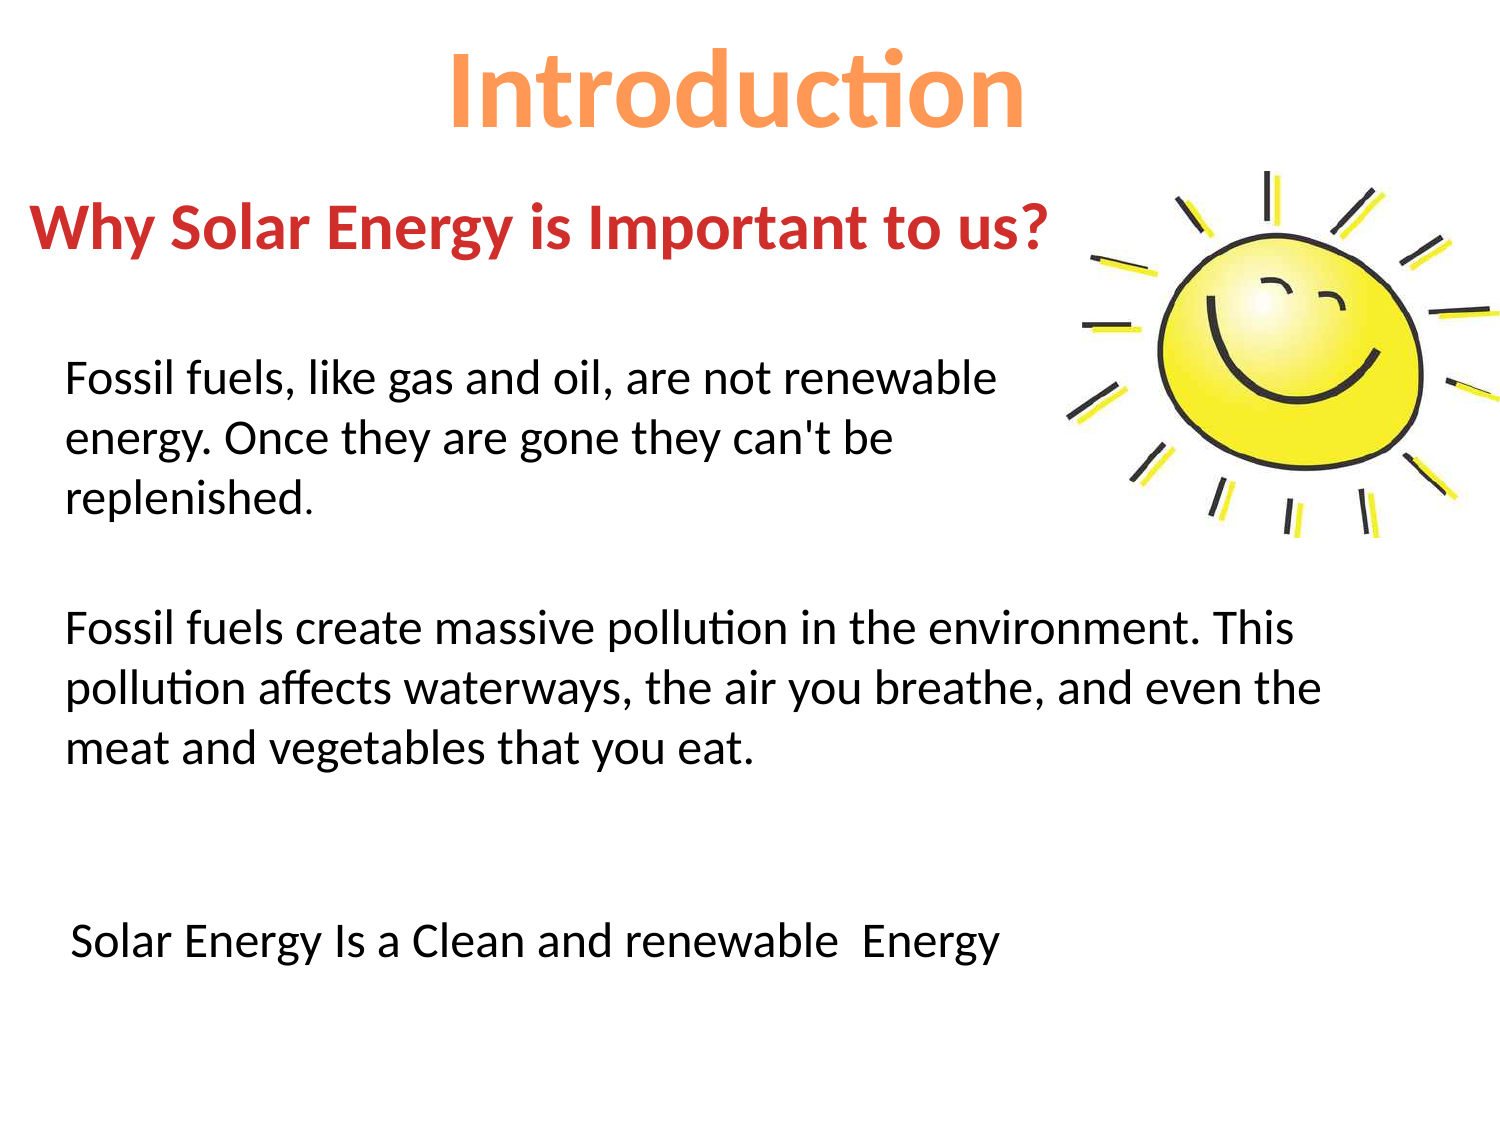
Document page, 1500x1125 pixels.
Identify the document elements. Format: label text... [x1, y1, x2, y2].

text_box Fossil fuels create massive pollution in the environment. This pollution affects waterways, the air you breathe, and even the meat and vegetables that you eat. [50, 586, 1350, 782]
text_box Introduction [431, 7, 1069, 158]
text_box Why Solar Energy is Important to us? [14, 174, 1062, 270]
text_box Fossil fuels, like gas and oil, are not renewable energy. Once they are gone they can't be replenished. [49, 337, 1061, 533]
picture [1066, 171, 1500, 538]
text_box Solar Energy Is a Clean and renewable Energy [55, 899, 1156, 975]
